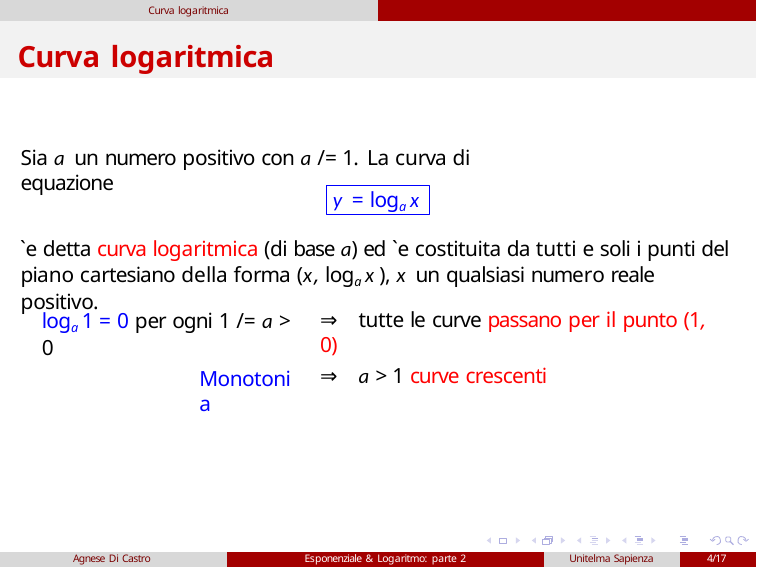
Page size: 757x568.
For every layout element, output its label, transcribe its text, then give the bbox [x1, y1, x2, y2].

text_box [0, 20, 756, 79]
text_box [377, 0, 756, 20]
slide_number Esponenziale & Logaritmo: parte 2 [302, 552, 469, 568]
title Curva logaritmica [15, 37, 741, 133]
text_box [226, 551, 544, 567]
text_box 4/17 [705, 552, 732, 565]
text_box [0, 551, 226, 567]
text_box Sia a un numero positivo con a /= 1. La curva di equazione [18, 144, 537, 195]
footer Agnese Di Castro [71, 552, 156, 568]
text_box y = loga x [326, 185, 429, 215]
text_box [544, 551, 680, 567]
text_box Curva logaritmica [146, 3, 232, 17]
text_box [680, 551, 756, 567]
text_box ⇒ tutte le curve passano per il punto (1, 0) ⇒ a > 1 curve crescenti [318, 306, 717, 388]
text_box Unitelma Sapienza [567, 552, 658, 565]
text_box `e detta curva logaritmica (di base a) ed `e costituita da tutti e soli i punti del piano cartesiano della forma (x, loga x ), x un qualsiasi numero reale positivo. [18, 235, 738, 314]
text_box loga 1 = 0 per ogni 1 /= a > 0 Monotonia [39, 306, 302, 416]
